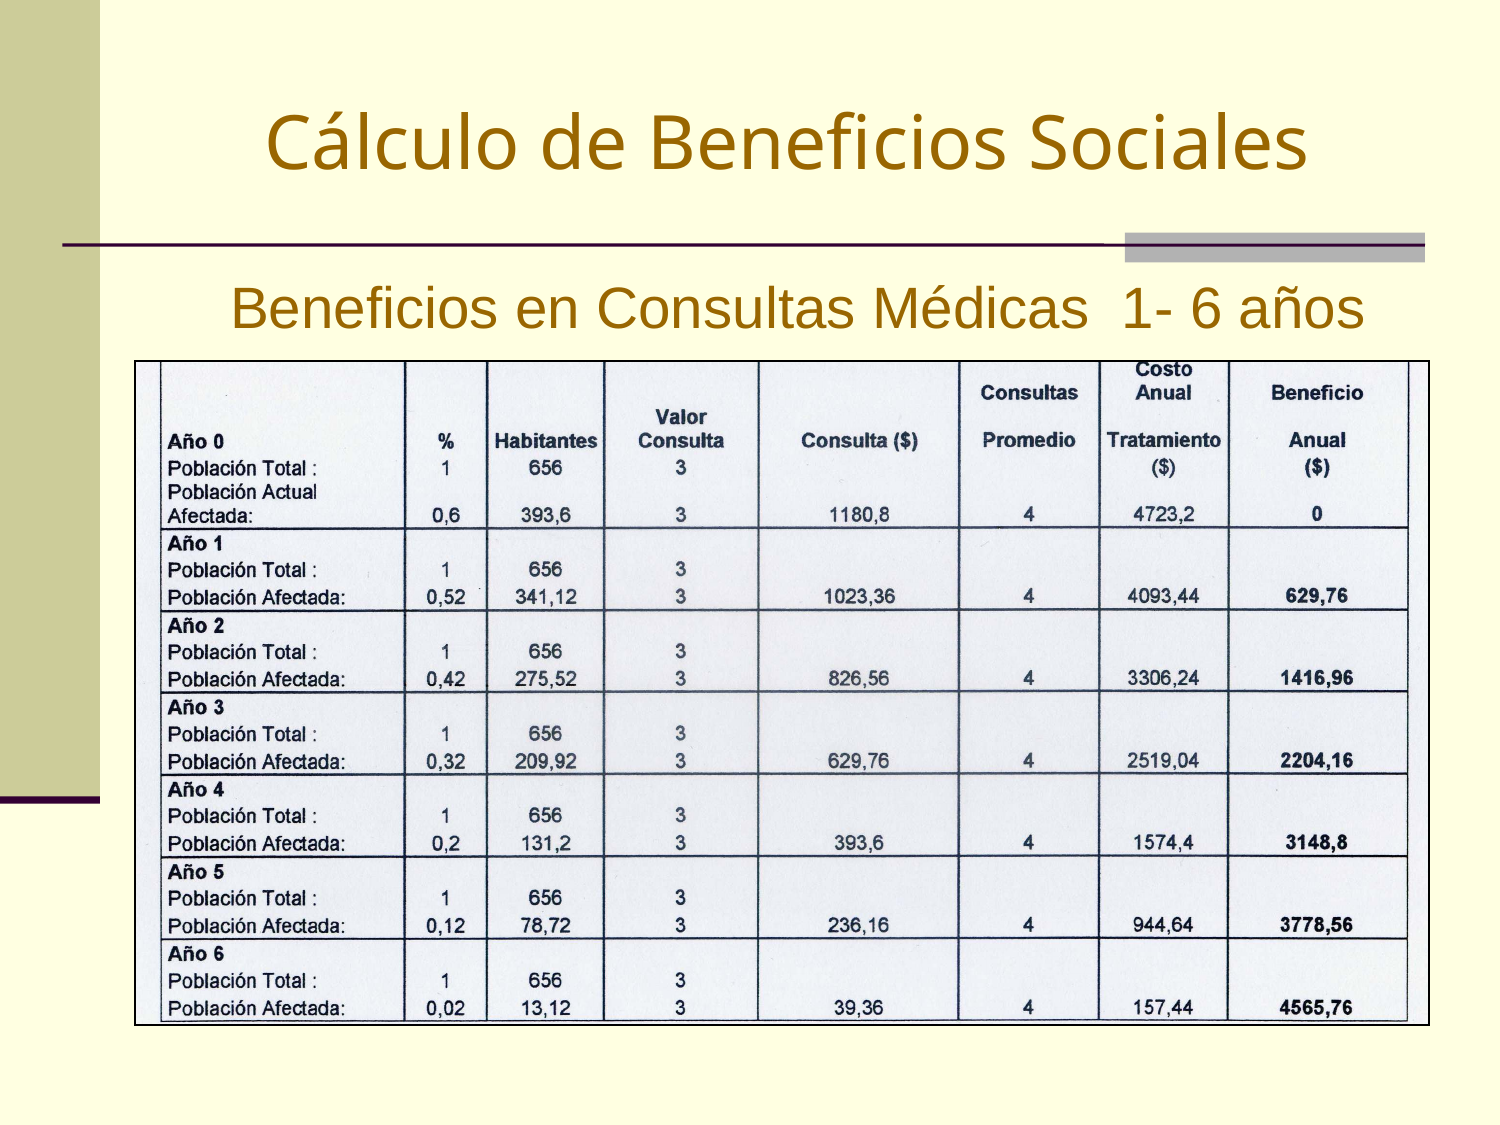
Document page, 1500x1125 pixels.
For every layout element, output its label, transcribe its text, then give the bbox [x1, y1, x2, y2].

picture [135, 361, 1429, 1025]
list Beneficios en Consultas Médicas 1- 6 años [149, 262, 1426, 360]
title Cálculo de Beneficios Sociales [149, 45, 1426, 234]
